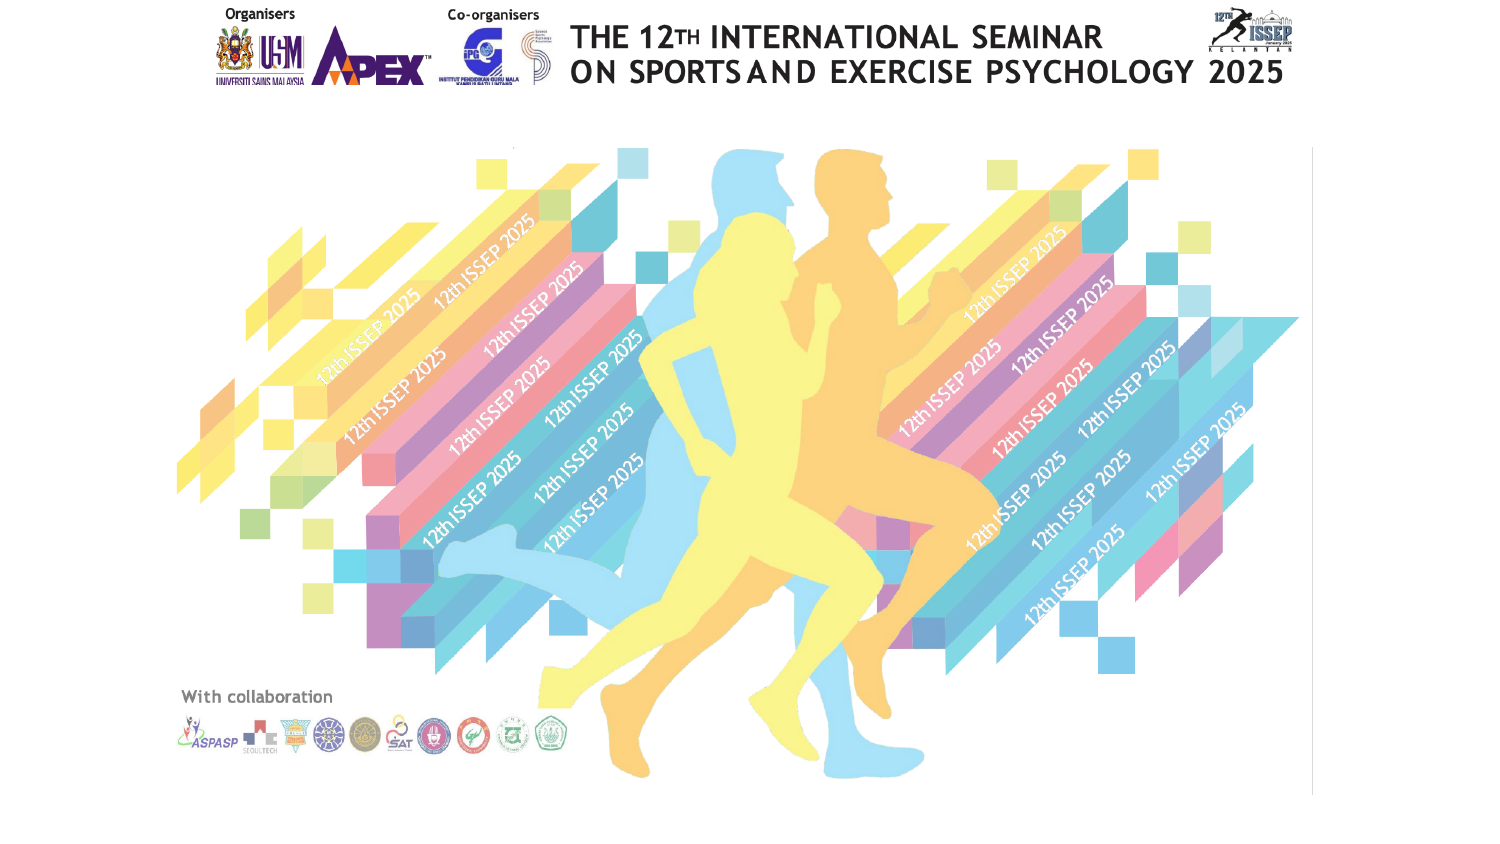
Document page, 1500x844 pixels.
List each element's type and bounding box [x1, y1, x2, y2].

picture [166, 147, 1313, 796]
picture [206, 0, 1294, 85]
